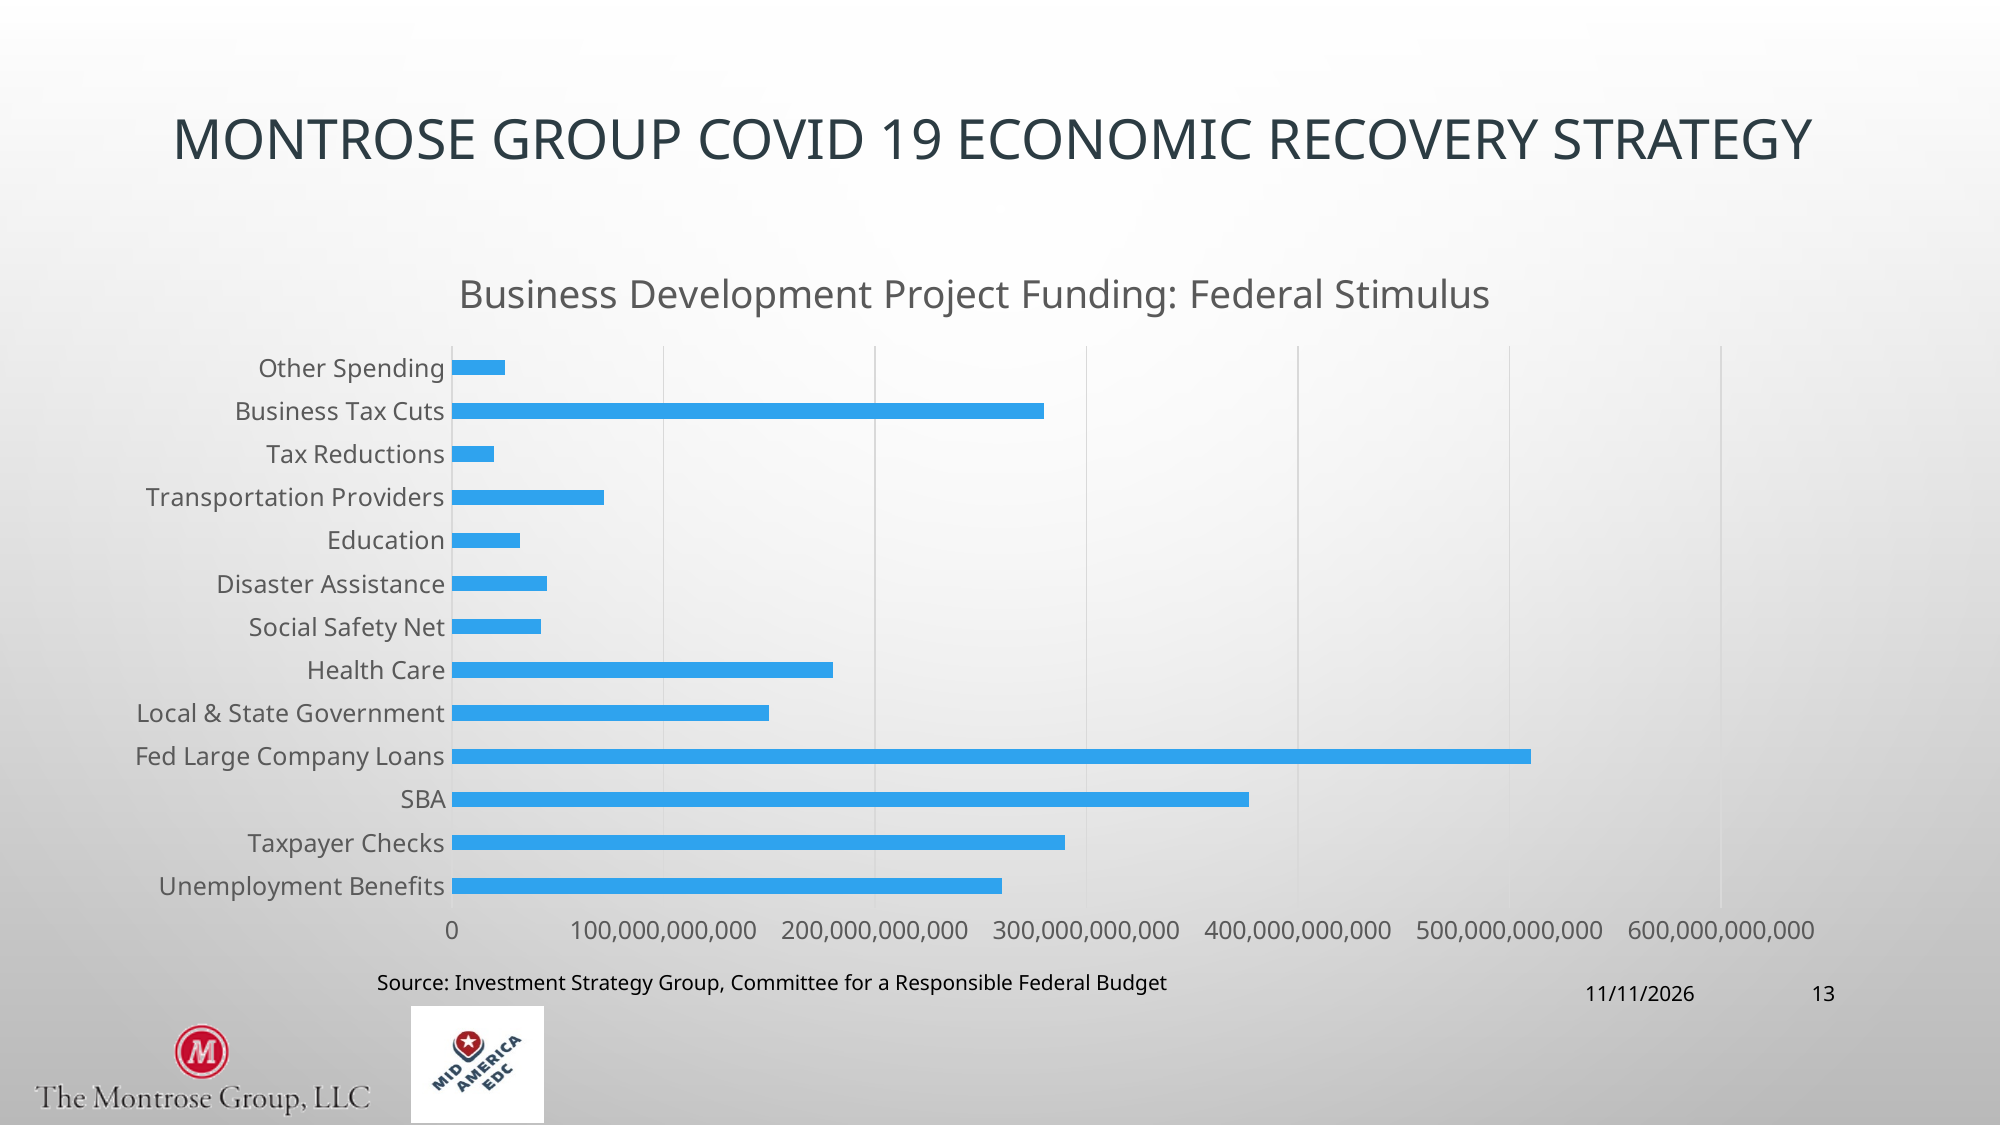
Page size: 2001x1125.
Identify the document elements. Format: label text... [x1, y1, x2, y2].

slide_number 13 [1724, 972, 1851, 1025]
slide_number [1259, 974, 1710, 1025]
title Montrose Group COVID 19 Economic Recovery Strategy [149, 101, 1851, 182]
text_box Source: Investment Strategy Group, Committee for a Responsible Federal Budget [362, 974, 1351, 1003]
chart [99, 232, 1851, 963]
picture [0, 0, 2000, 1125]
